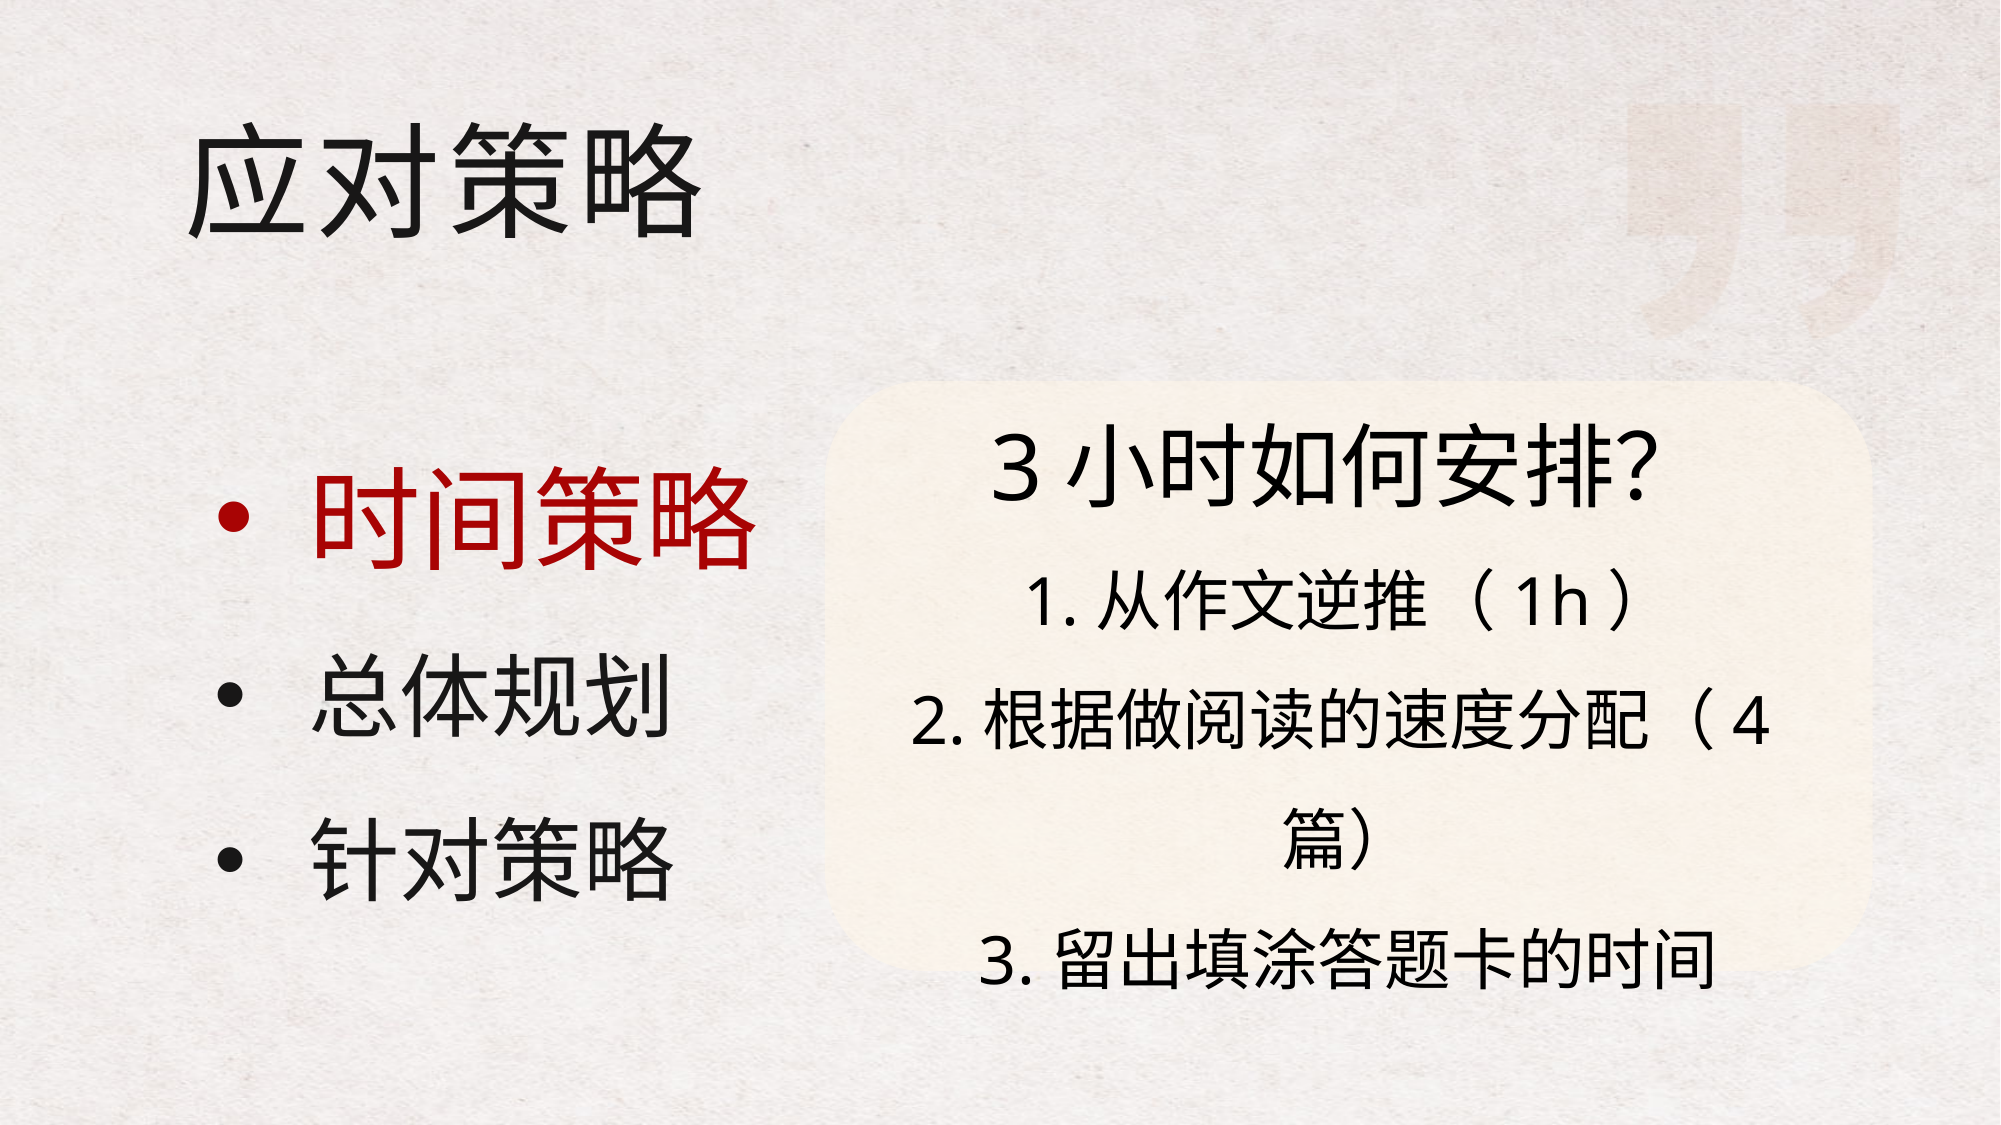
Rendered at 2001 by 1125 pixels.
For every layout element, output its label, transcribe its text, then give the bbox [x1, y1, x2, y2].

picture [0, 0, 2001, 1125]
text_box 3小时如何安排？ 1.从作文逆推（1h） 2.根据做阅读的速度分配（4篇） 3.留出填涂答题卡的时间 [823, 379, 1874, 972]
text_box 应对策略 [170, 95, 719, 261]
text_box 时间策略 总体规划 针对策略 [199, 373, 774, 921]
